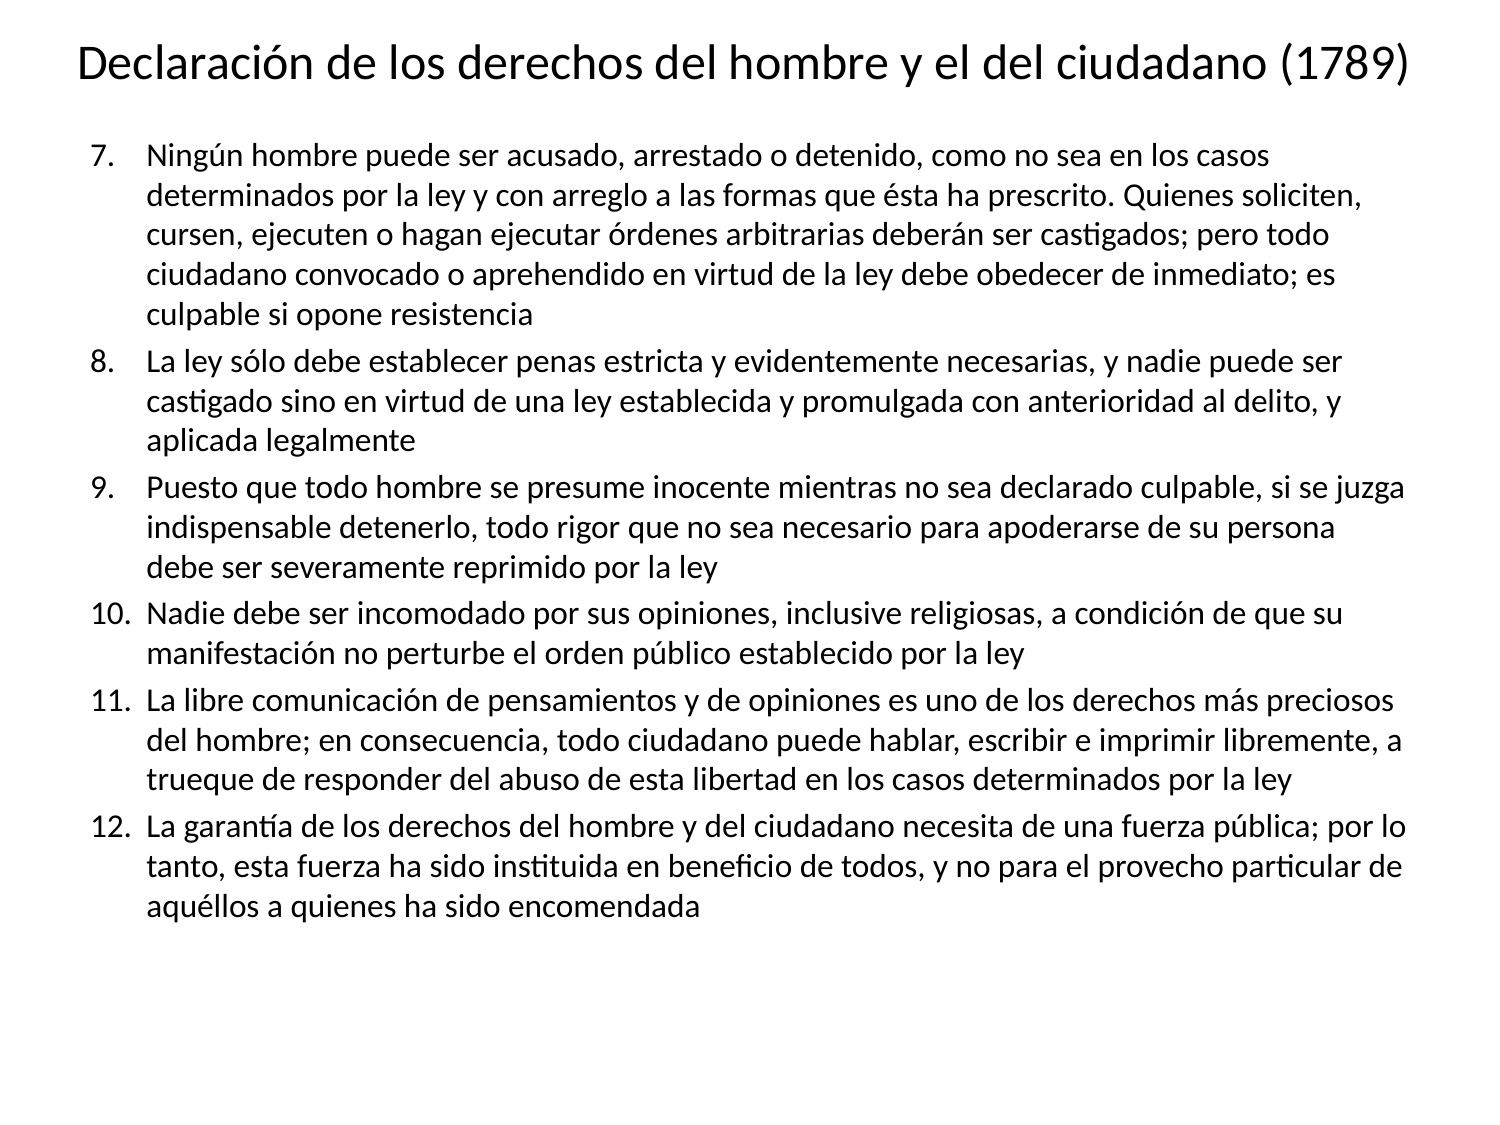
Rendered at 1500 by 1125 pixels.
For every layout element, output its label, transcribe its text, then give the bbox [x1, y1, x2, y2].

list Ningún hombre puede ser acusado, arrestado o detenido, como no sea en los casos determinados por la ley y con arreglo a las formas que ésta ha prescrito. Quienes soliciten, cursen, ejecuten o hagan ejecutar órdenes arbitrarias deberán ser castigados; pero todo ciudadano convocado o aprehendido en virtud de la ley debe obedecer de inmediato; es culpable si opone resistencia La ley sólo debe establecer penas estricta y evidentemente necesarias, y nadie puede ser castigado sino en virtud de una ley establecida y promulgada con anterioridad al delito, y aplicada legalmente Puesto que todo hombre se presume inocente mientras no sea declarado culpable, si se juzga indispensable detenerlo, todo rigor que no sea necesario para apoderarse de su persona debe ser severamente reprimido por la ley Nadie debe ser incomodado por sus opiniones, inclusive religiosas, a condición de que su manifestación no perturbe el orden público establecido por la ley La libre comunicación de pensamientos y de opiniones es uno de los derechos más preciosos del hombre; en consecuencia, todo ciudadano puede hablar, escribir e imprimir libremente, a trueque de responder del abuso de esta libertad en los casos determinados por la ley La garantía de los derechos del hombre y del ciudadano necesita de una fuerza pública; por lo tanto, esta fuerza ha sido instituida en beneficio de todos, y no para el provecho particular de aquéllos a quienes ha sido encomendada [75, 125, 1425, 1005]
title Declaración de los derechos del hombre y el del ciudadano (1789) [0, 0, 1500, 119]
